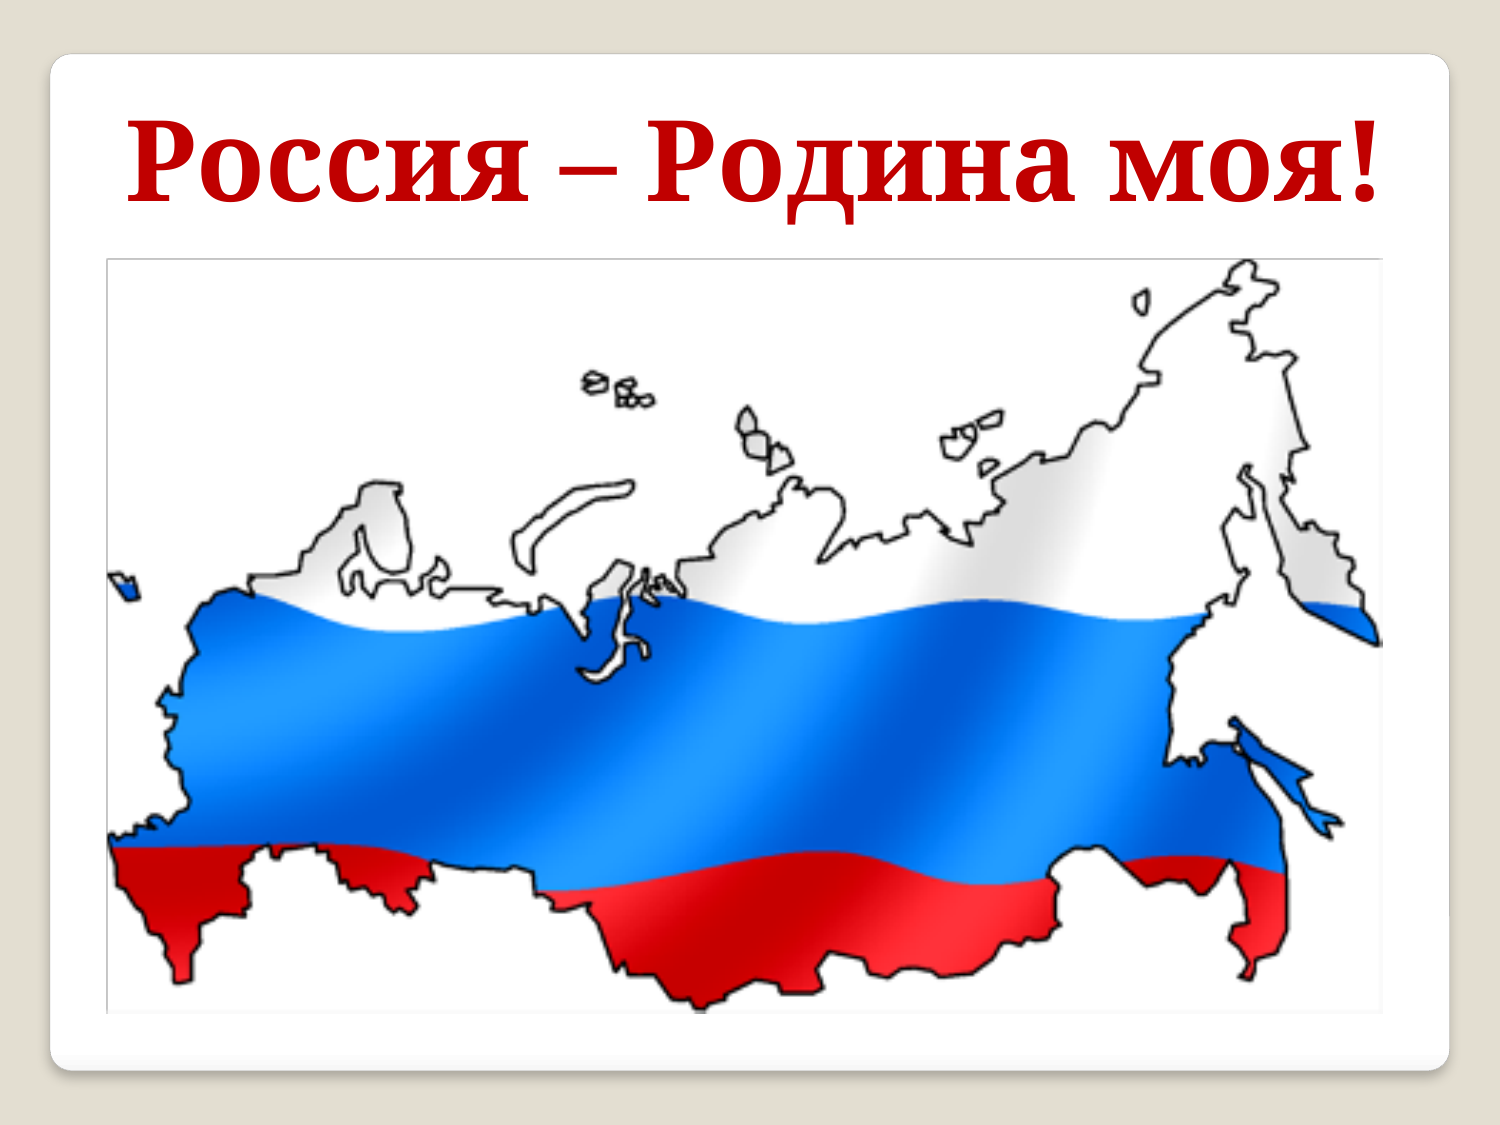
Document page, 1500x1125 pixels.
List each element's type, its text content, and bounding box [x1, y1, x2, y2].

text_box Россия – Родина моя! [70, 81, 1442, 232]
picture [105, 257, 1383, 1014]
